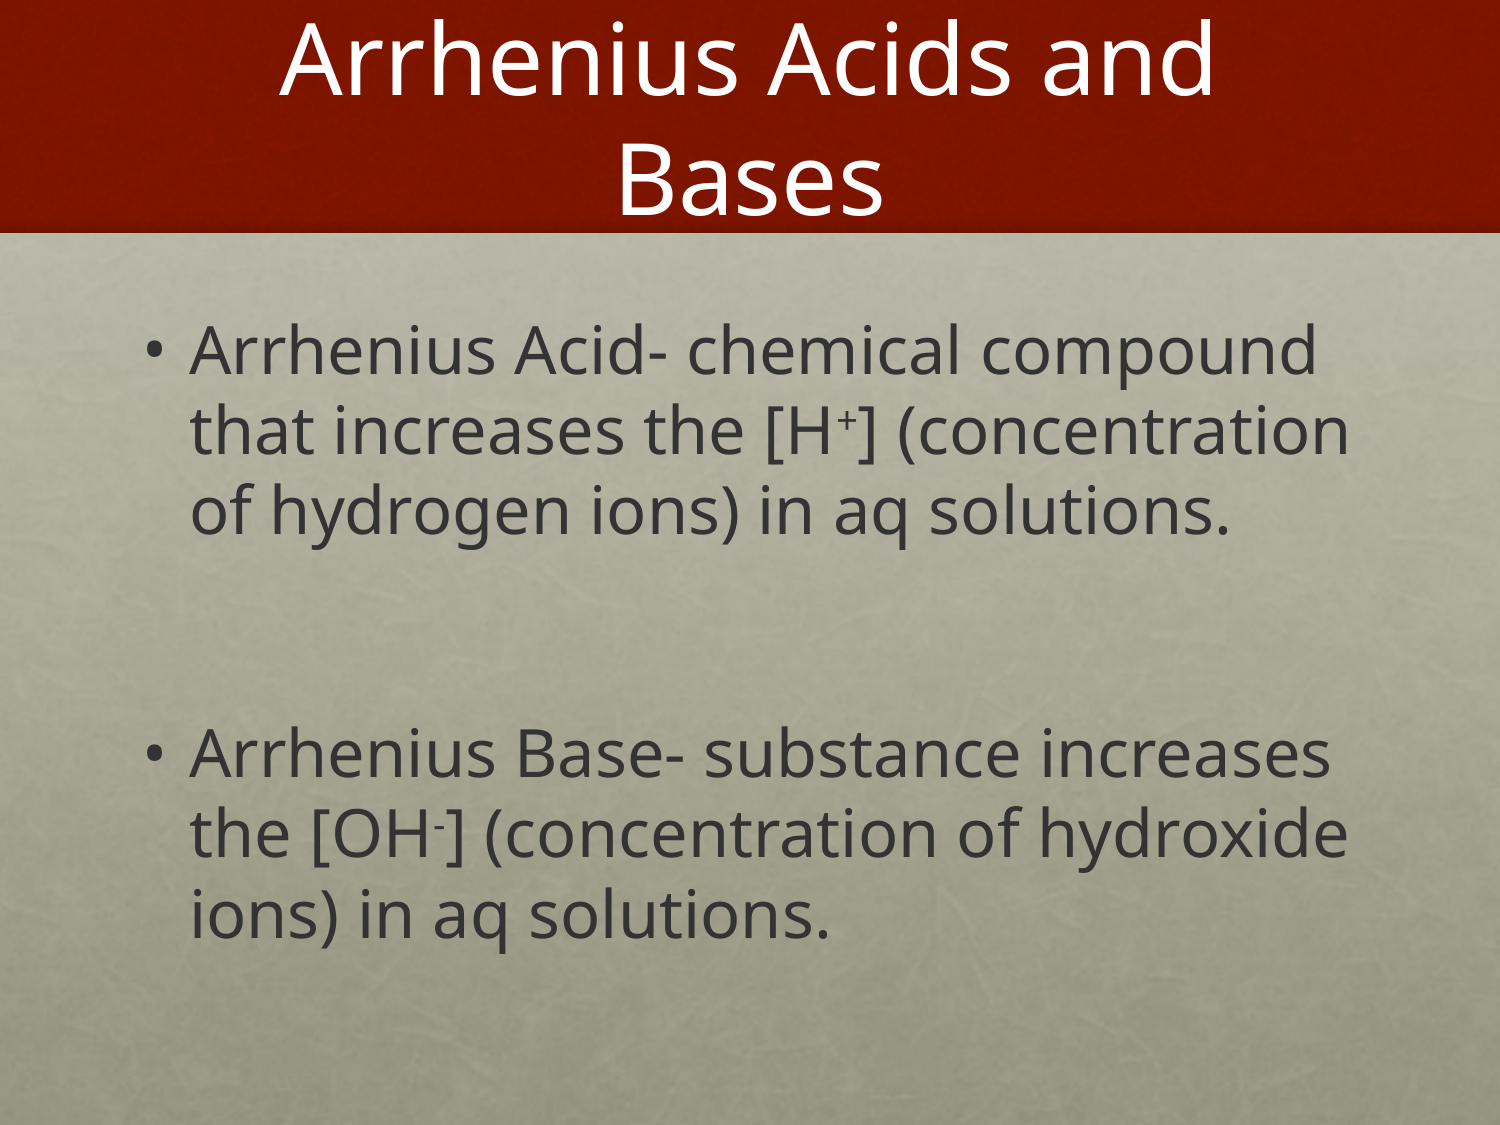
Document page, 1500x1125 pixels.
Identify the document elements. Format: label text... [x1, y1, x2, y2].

title Arrhenius Acids and Bases [127, 10, 1372, 221]
list Arrhenius Acid- chemical compound that increases the [H+] (concentration of hydrogen ions) in aq solutions. Arrhenius Base- substance increases the [OH-] (concentration of hydroxide ions) in aq solutions. [127, 299, 1372, 1005]
picture [0, 214, 1500, 1125]
